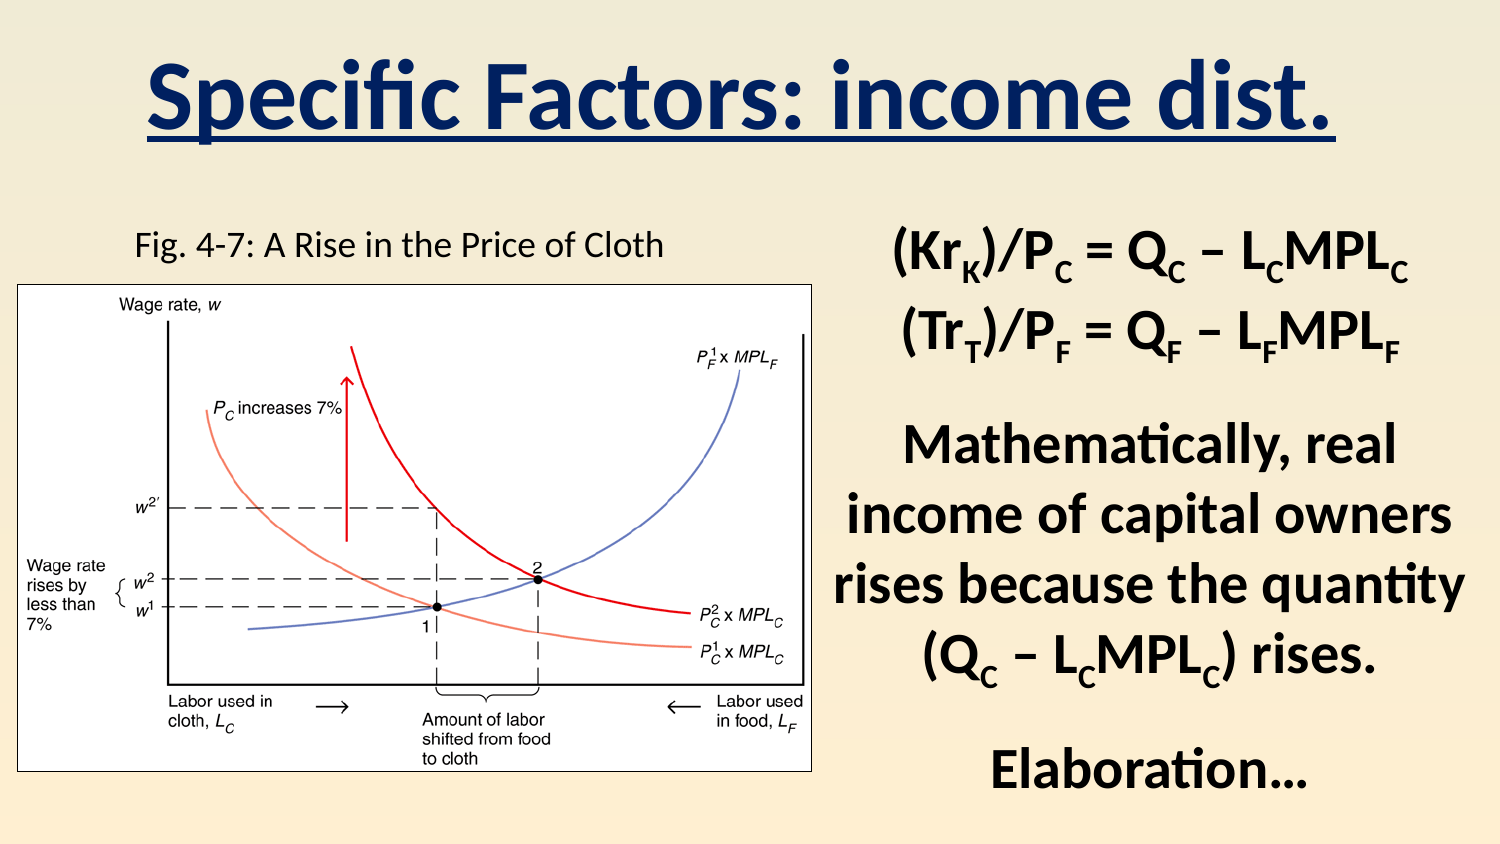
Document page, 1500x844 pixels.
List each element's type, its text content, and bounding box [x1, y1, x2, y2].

picture [17, 284, 812, 773]
text_box Specific Factors: income dist. [131, 21, 1351, 157]
text_box (KrK)/PC = QC – LCMPLC (TrT)/PF = QF – LFMPLF Mathematically, real income of capital owners rises because the quantity (QC – LCMPLC) rises. Elaboration… [800, 203, 1500, 808]
text_box Fig. 4-7: A Rise in the Price of Cloth [50, 212, 750, 272]
